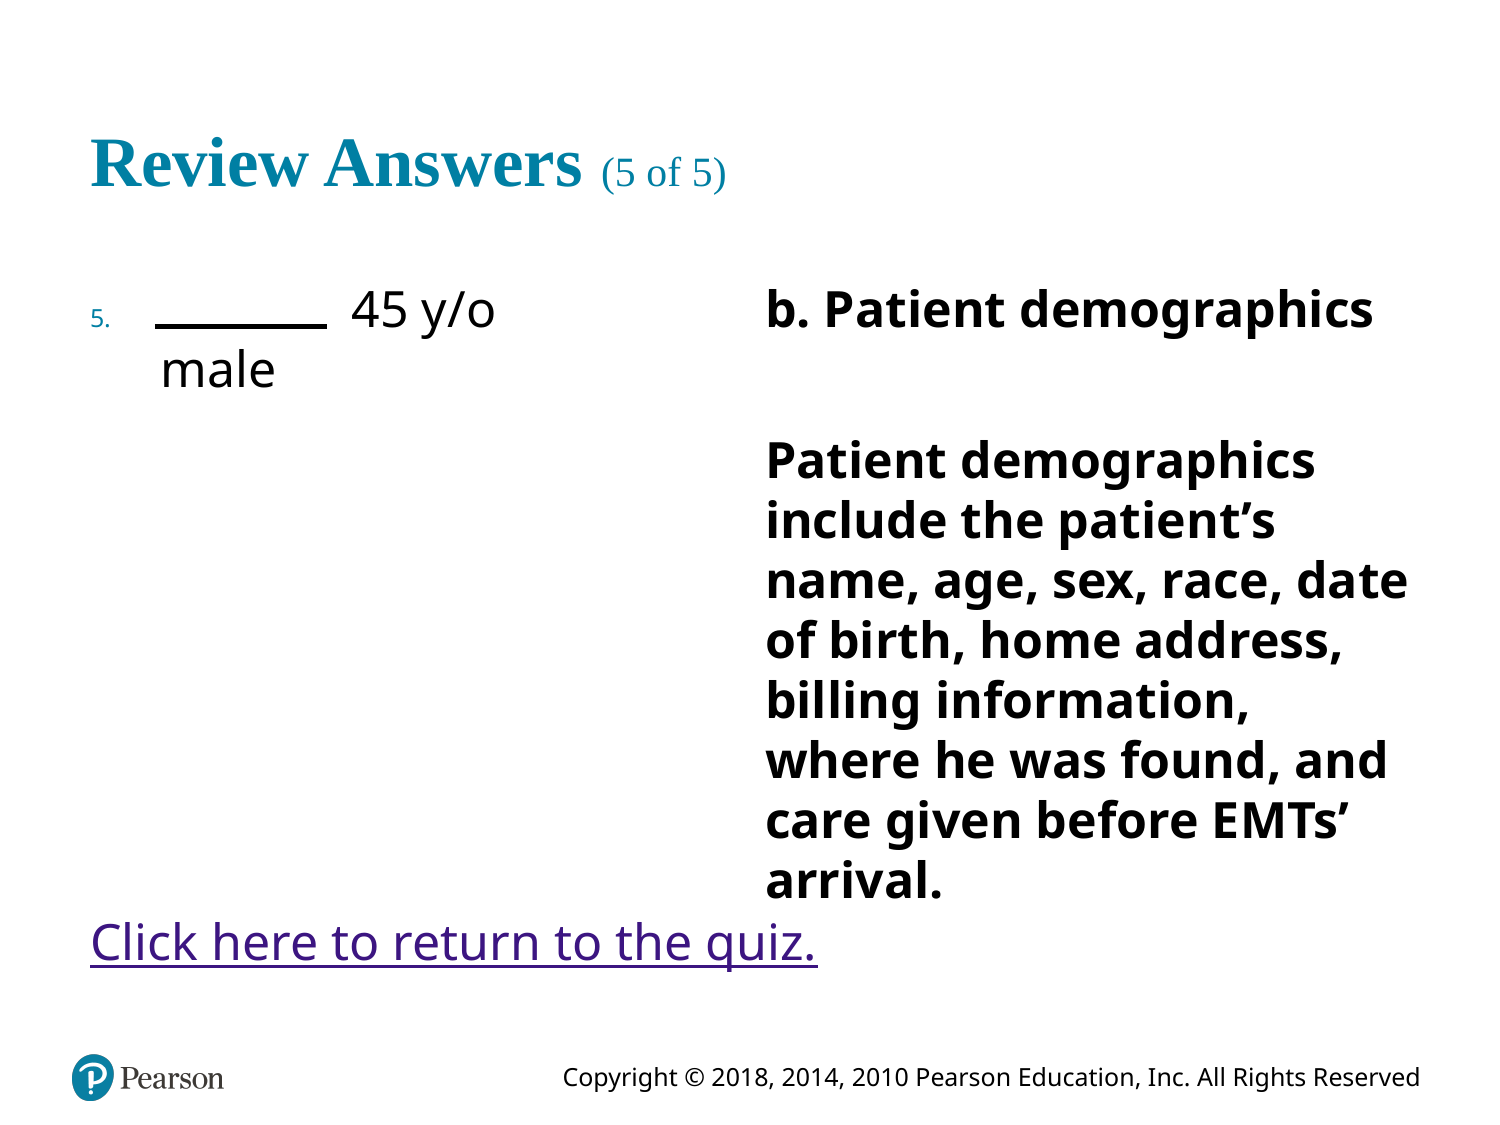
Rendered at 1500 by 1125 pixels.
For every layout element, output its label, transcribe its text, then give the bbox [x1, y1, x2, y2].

list Fill in the Blank 45 y/o male [75, 262, 630, 380]
list Click here to return to the quiz. [75, 895, 930, 989]
picture [98, 1054, 224, 1101]
picture [80, 1063, 106, 1088]
picture [72, 1087, 83, 1101]
list Patient demographics include the patient’s name, age, sex, race, date of birth, home address, billing information, where he was found, and care given before E M Ts’ arrival. [750, 413, 1425, 867]
title Review Answers (5 of 5) [75, 35, 1425, 216]
list b. Patient demographics [750, 262, 1425, 362]
picture [72, 1054, 88, 1070]
